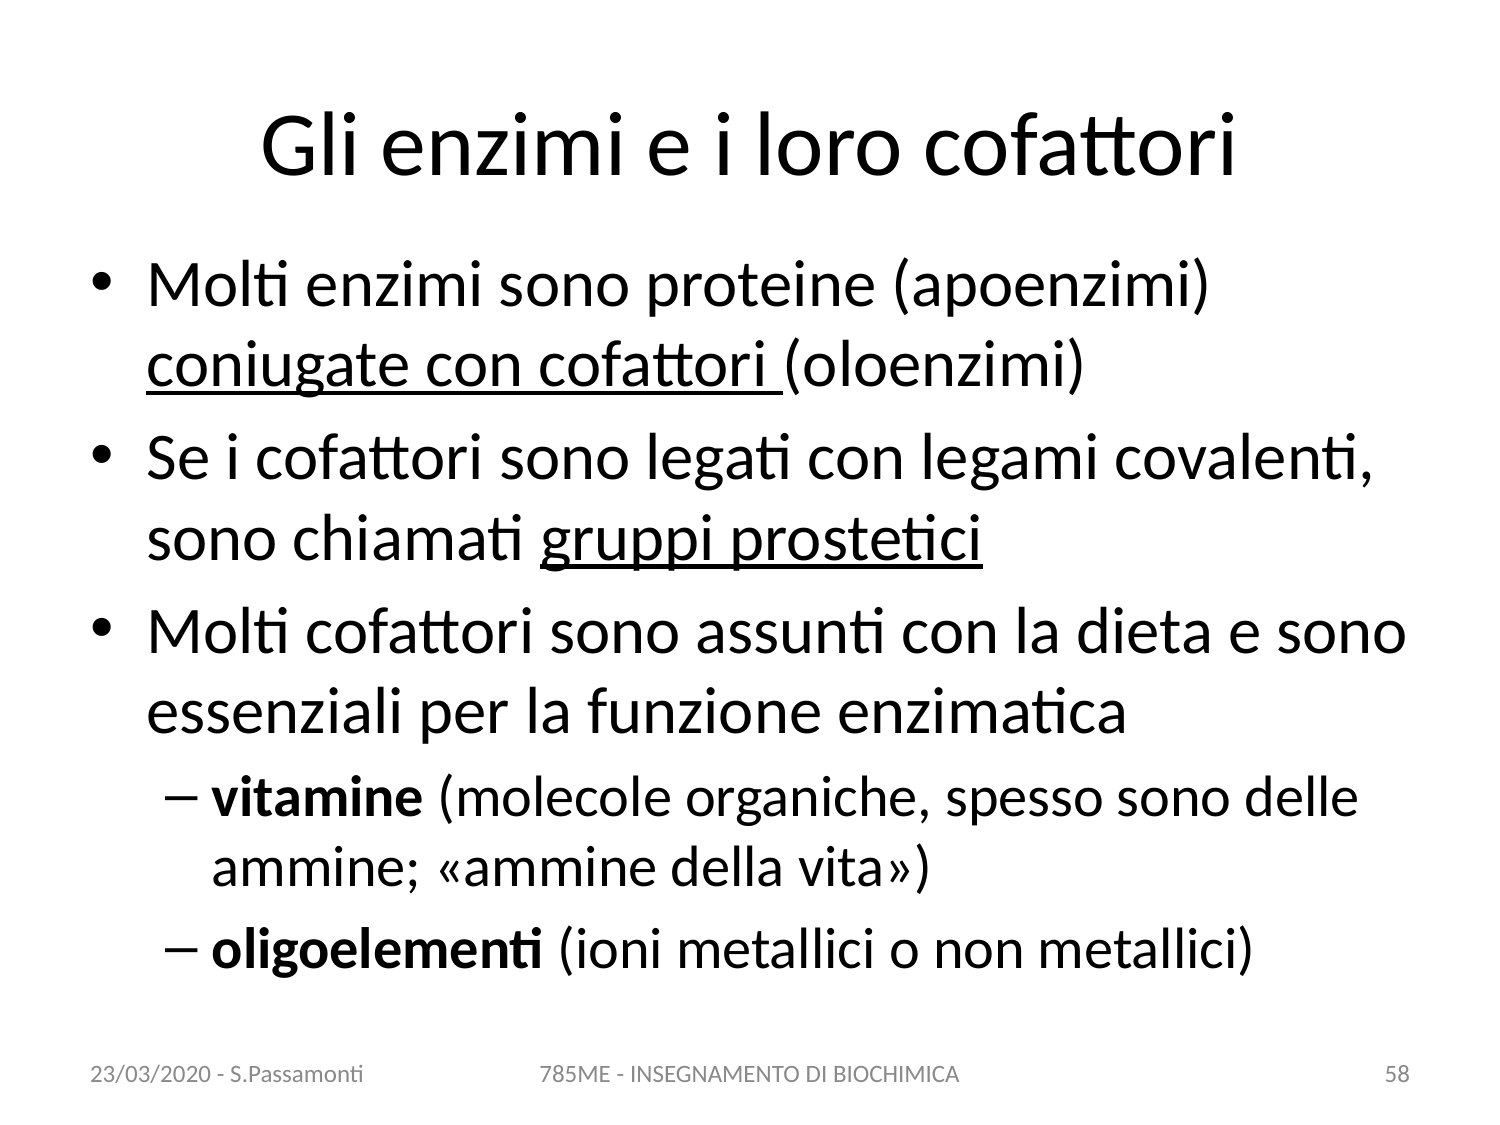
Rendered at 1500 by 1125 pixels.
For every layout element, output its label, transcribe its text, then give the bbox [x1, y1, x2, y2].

title Gli enzimi e i loro cofattori [75, 45, 1425, 232]
footer 785ME - INSEGNAMENTO DI BIOCHIMICA [512, 1042, 988, 1103]
list Molti enzimi sono proteine (apoenzimi) coniugate con cofattori (oloenzimi) Se i cofattori sono legati con legami covalenti, sono chiamati gruppi prostetici Molti cofattori sono assunti con la dieta e sono essenziali per la funzione enzimatica vitamine (molecole organiche, spesso sono delle ammine; «ammine della vita») oligoelementi (ioni metallici o non metallici) [75, 232, 1425, 1013]
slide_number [75, 1042, 425, 1103]
slide_number 57 [1074, 1042, 1425, 1103]
